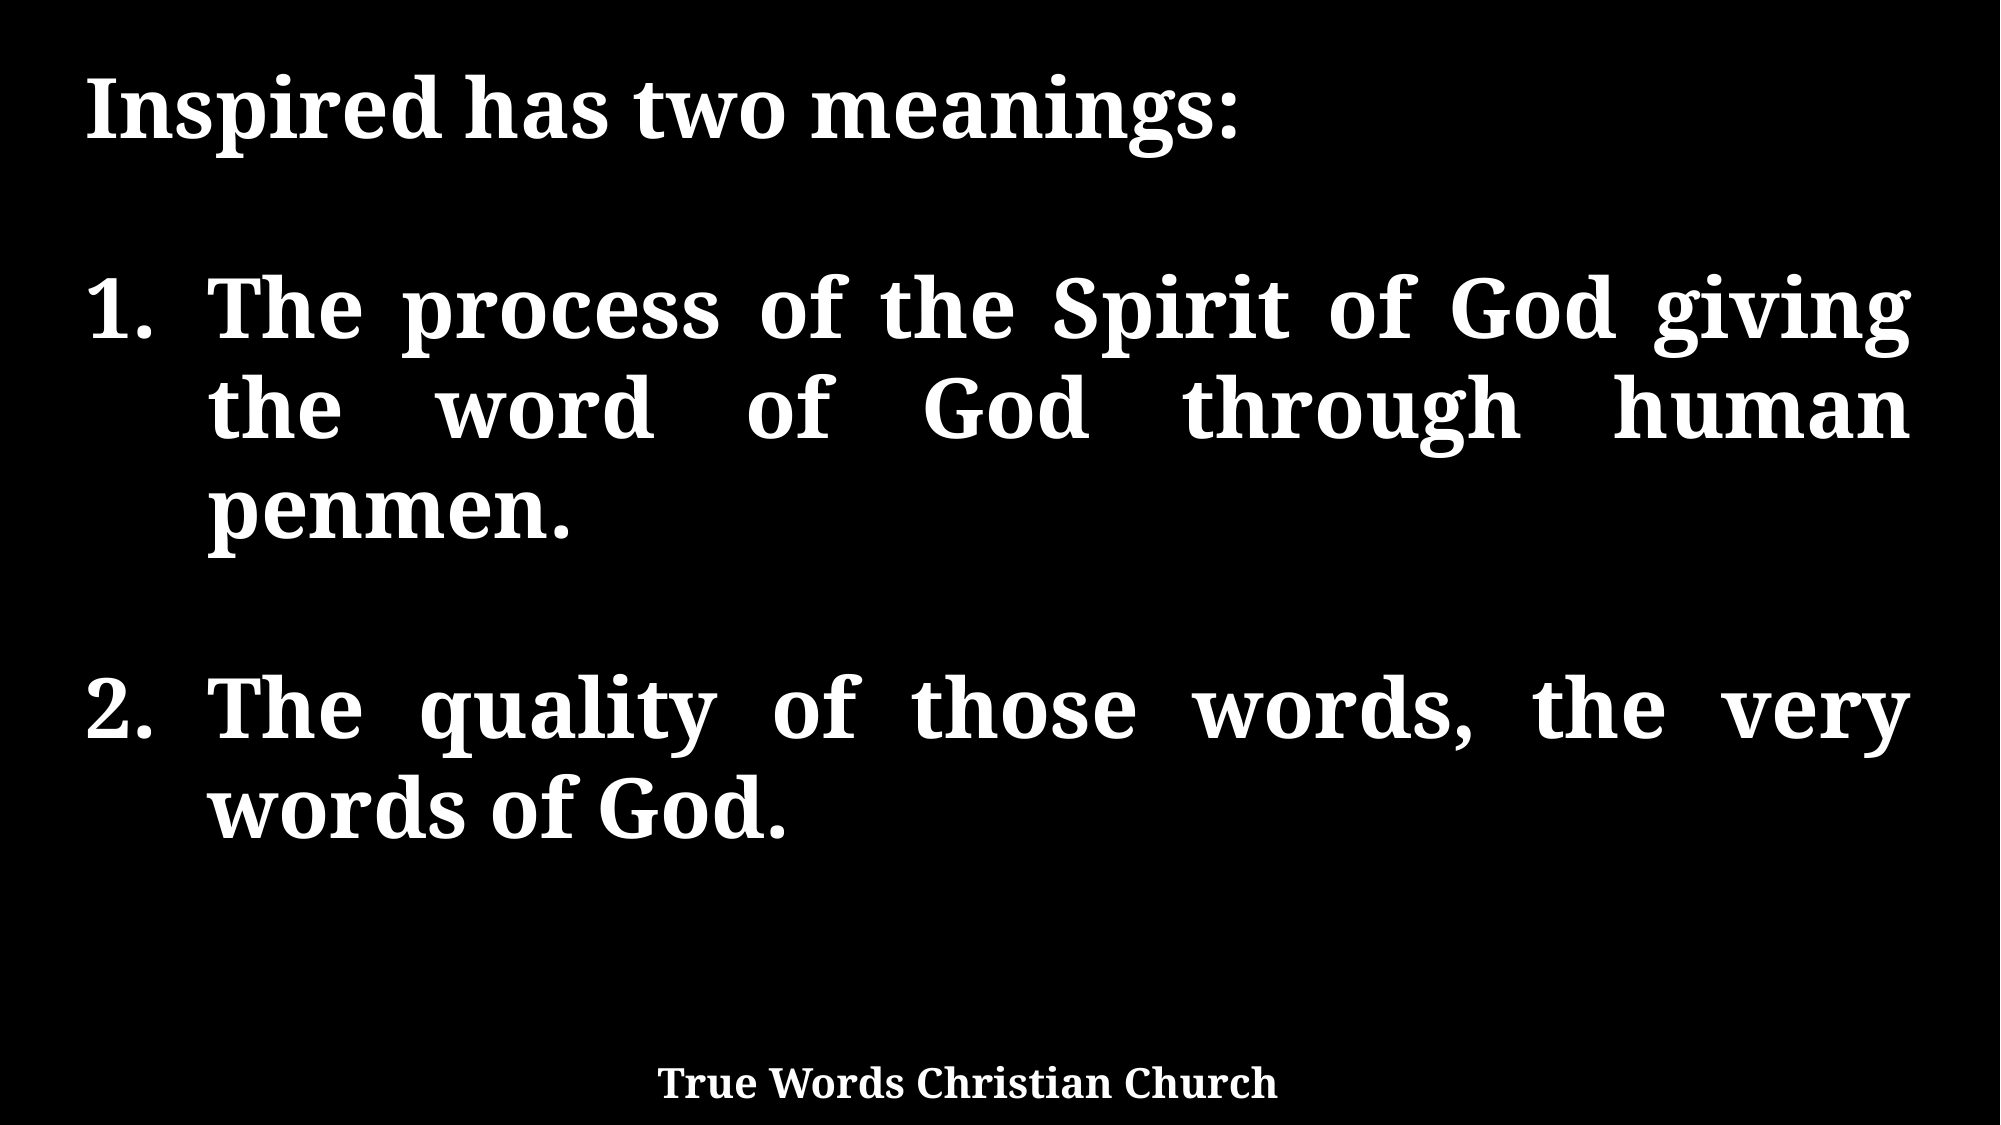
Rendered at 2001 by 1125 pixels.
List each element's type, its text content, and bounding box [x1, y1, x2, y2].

text_box True Words Christian Church [642, 1049, 1294, 1114]
text_box Inspired has two meanings: The process of the Spirit of God giving the word of God through human penmen. The quality of those words, the very words of God. [71, 48, 1928, 863]
